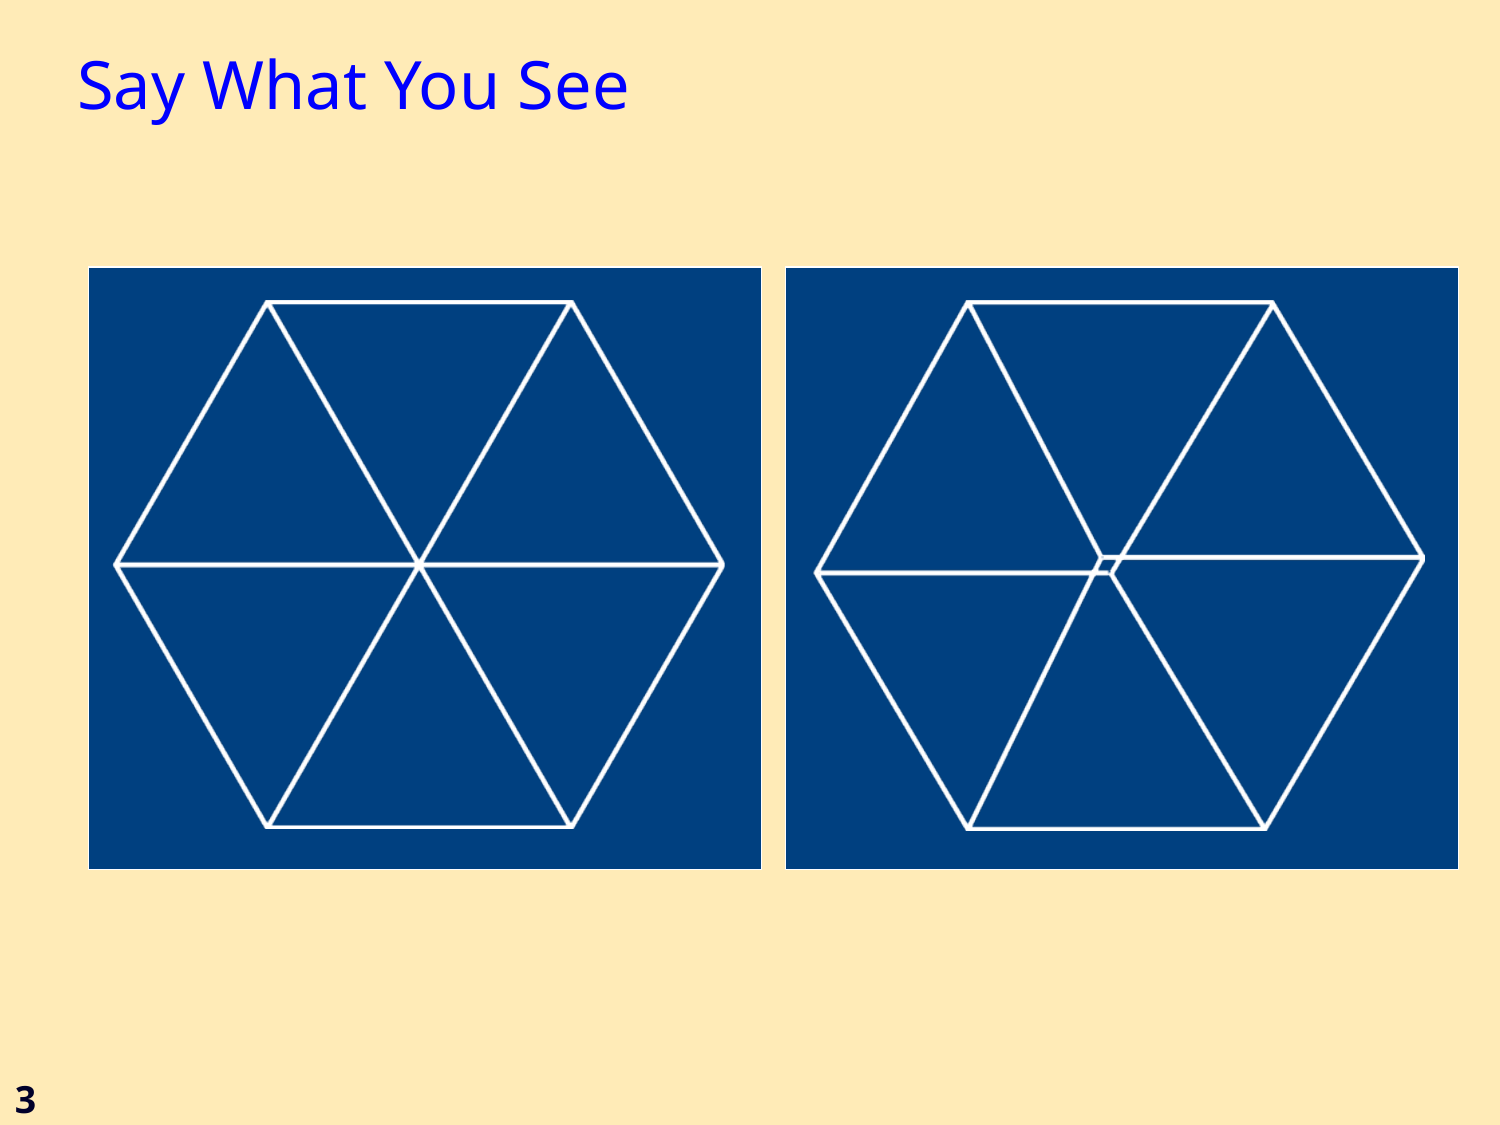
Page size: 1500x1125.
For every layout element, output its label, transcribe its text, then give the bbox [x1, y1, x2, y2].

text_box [785, 266, 1459, 870]
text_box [88, 266, 762, 870]
title Say What You See [62, 19, 1338, 131]
